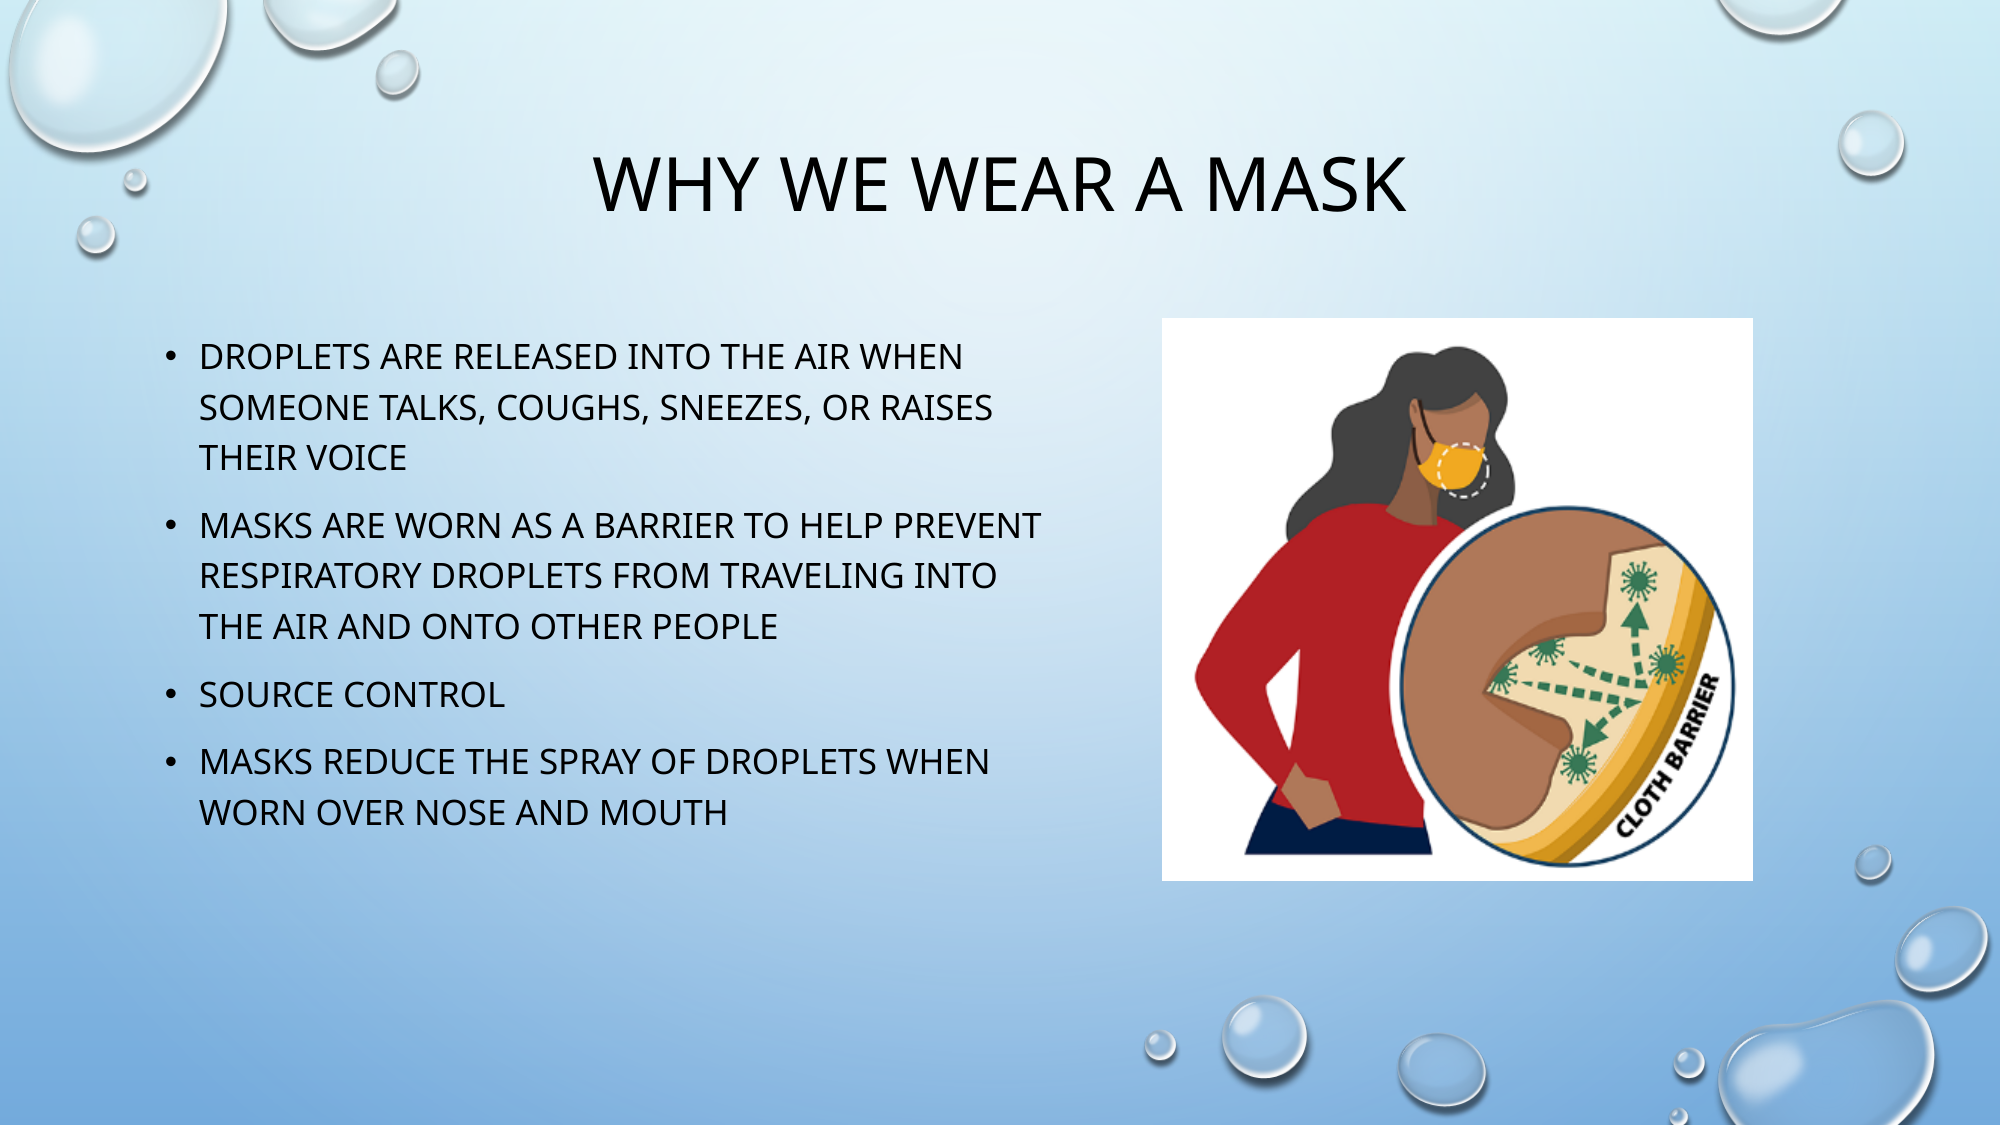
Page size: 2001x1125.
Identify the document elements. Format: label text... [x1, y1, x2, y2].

list Droplets are released into the air when someone talks, coughs, sneezes, or raises their voice Masks are worn as a barrier to help prevent respiratory droplets from traveling into the air and onto other people Source Control Masks reduce the spray of droplets when worn over nose and mouth [149, 318, 1065, 881]
title Why we wear a mask [149, 101, 1851, 364]
picture [0, 0, 2000, 1125]
